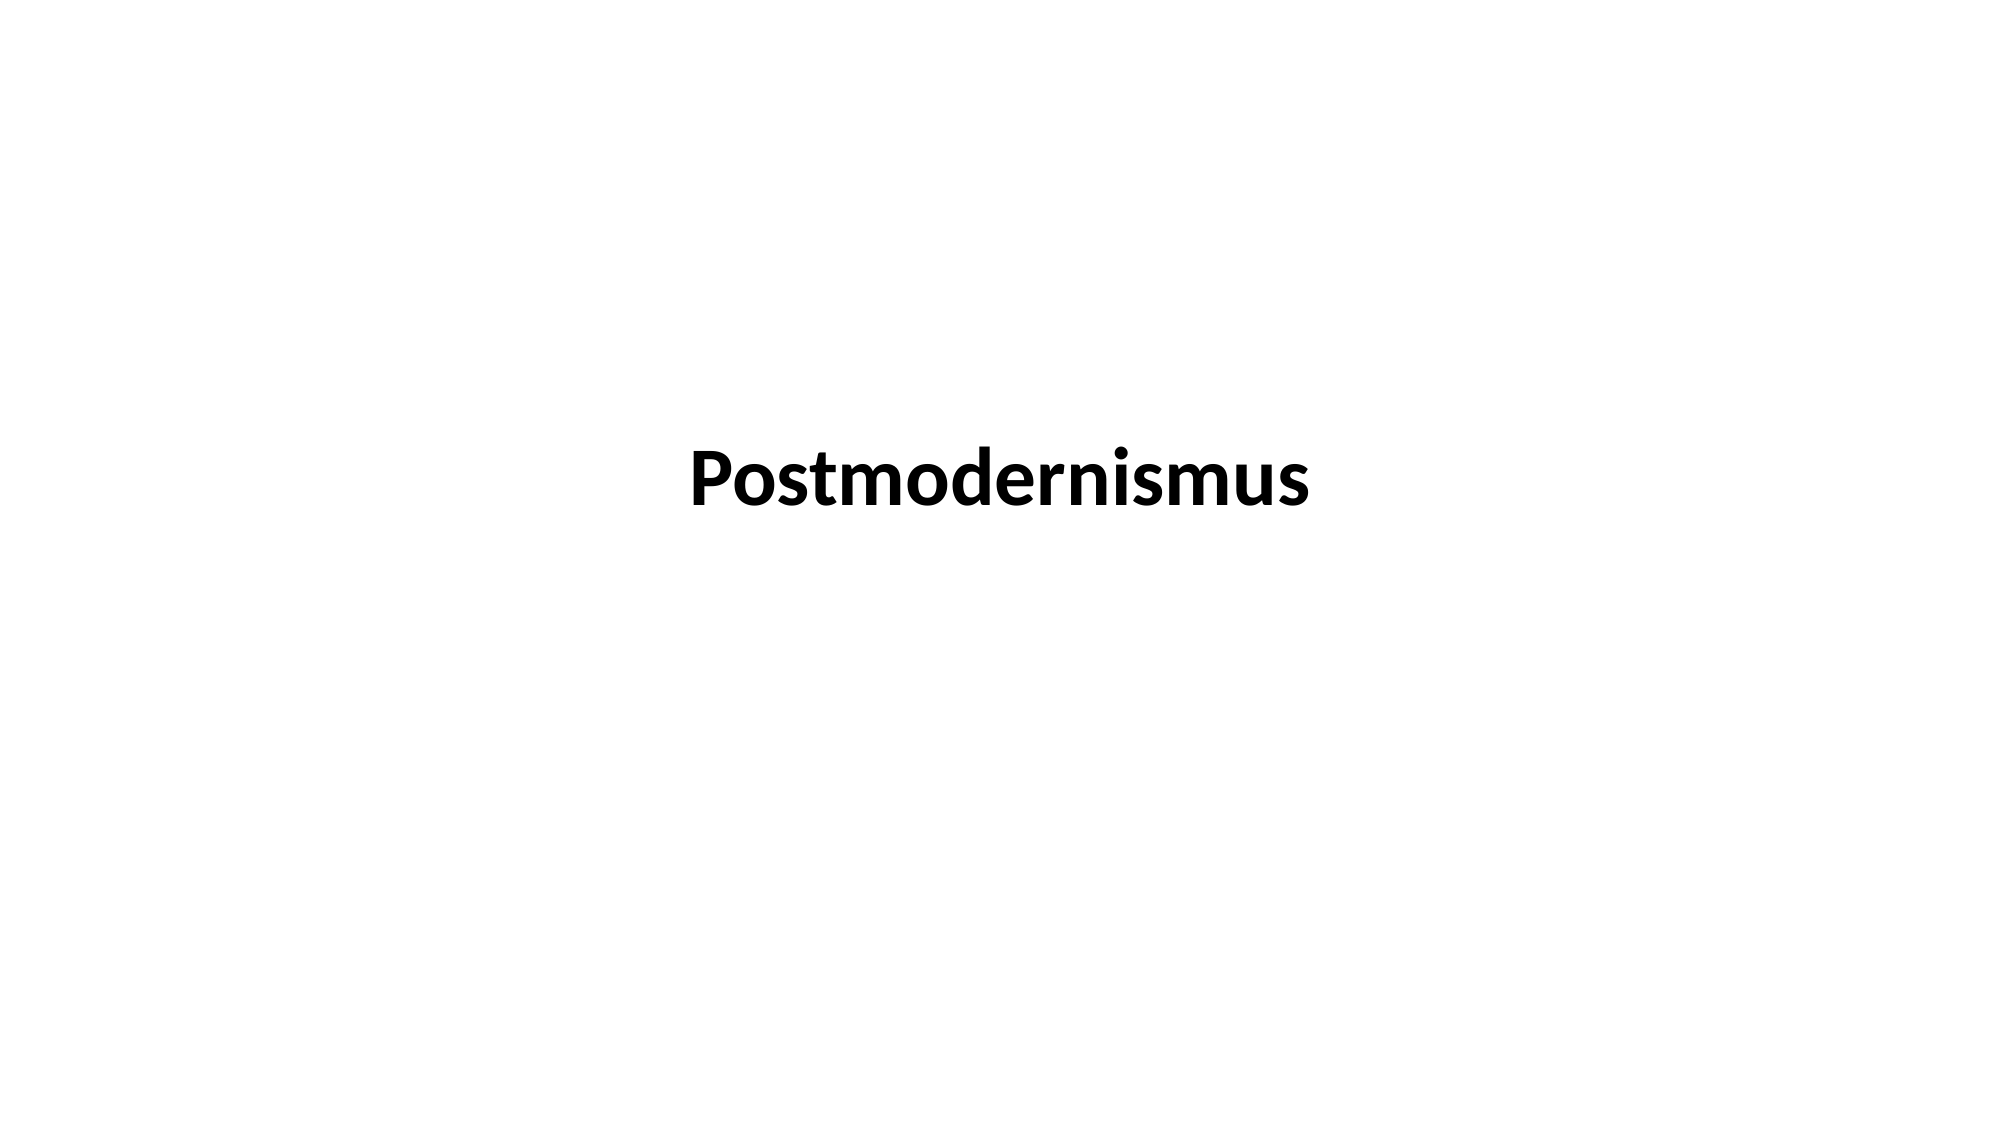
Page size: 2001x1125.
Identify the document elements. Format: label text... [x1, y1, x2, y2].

title Postmodernismus [249, 184, 1750, 576]
